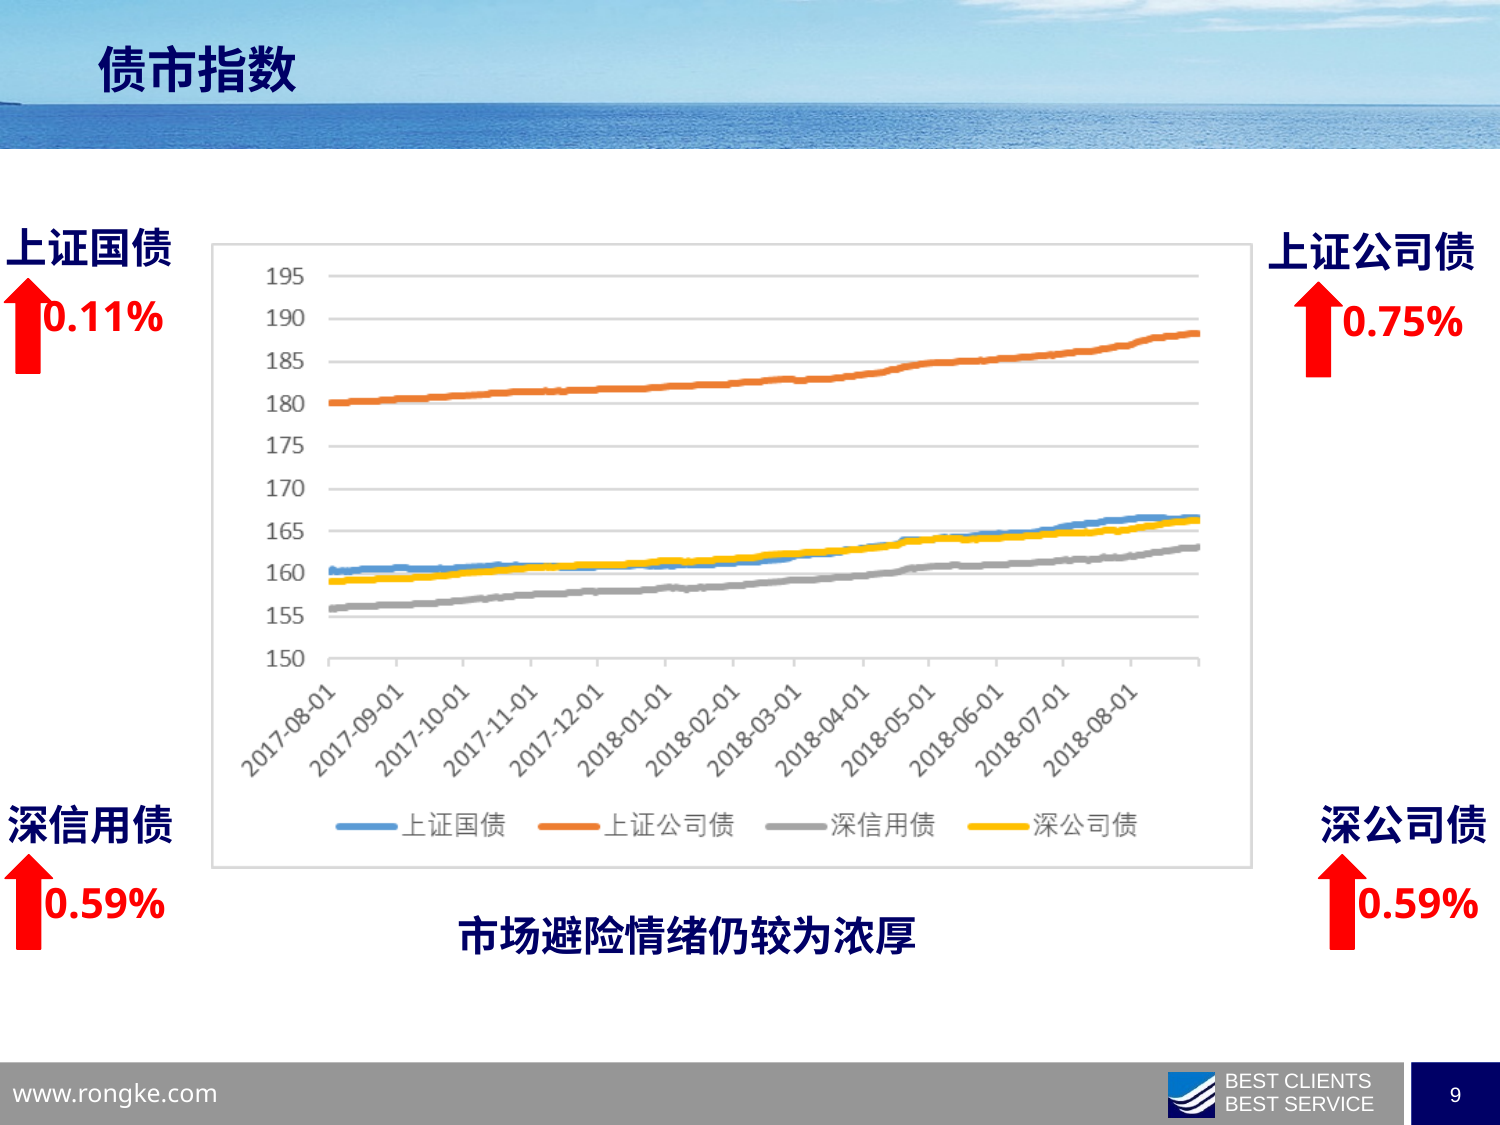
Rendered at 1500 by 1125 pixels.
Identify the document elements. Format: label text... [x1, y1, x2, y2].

text_box 0.59% [41, 869, 181, 934]
picture [0, 0, 1500, 149]
text_box 上证公司债 [1252, 218, 1492, 284]
text_box [1294, 282, 1331, 377]
text_box [4, 278, 52, 374]
text_box [1318, 854, 1357, 950]
text_box 0.11% [33, 282, 179, 348]
text_box 市场避险情绪仍较为浓厚 [443, 901, 1247, 967]
text_box 0.59% [1342, 869, 1494, 934]
text_box 深信用债 [0, 791, 190, 857]
title 债市指数 [82, 30, 1432, 219]
picture [211, 243, 1253, 870]
text_box 深公司债 [1306, 791, 1500, 857]
text_box 上证国债 [0, 214, 190, 280]
text_box 0.75% [1316, 287, 1479, 352]
picture [1168, 1072, 1215, 1118]
text_box [5, 854, 53, 950]
